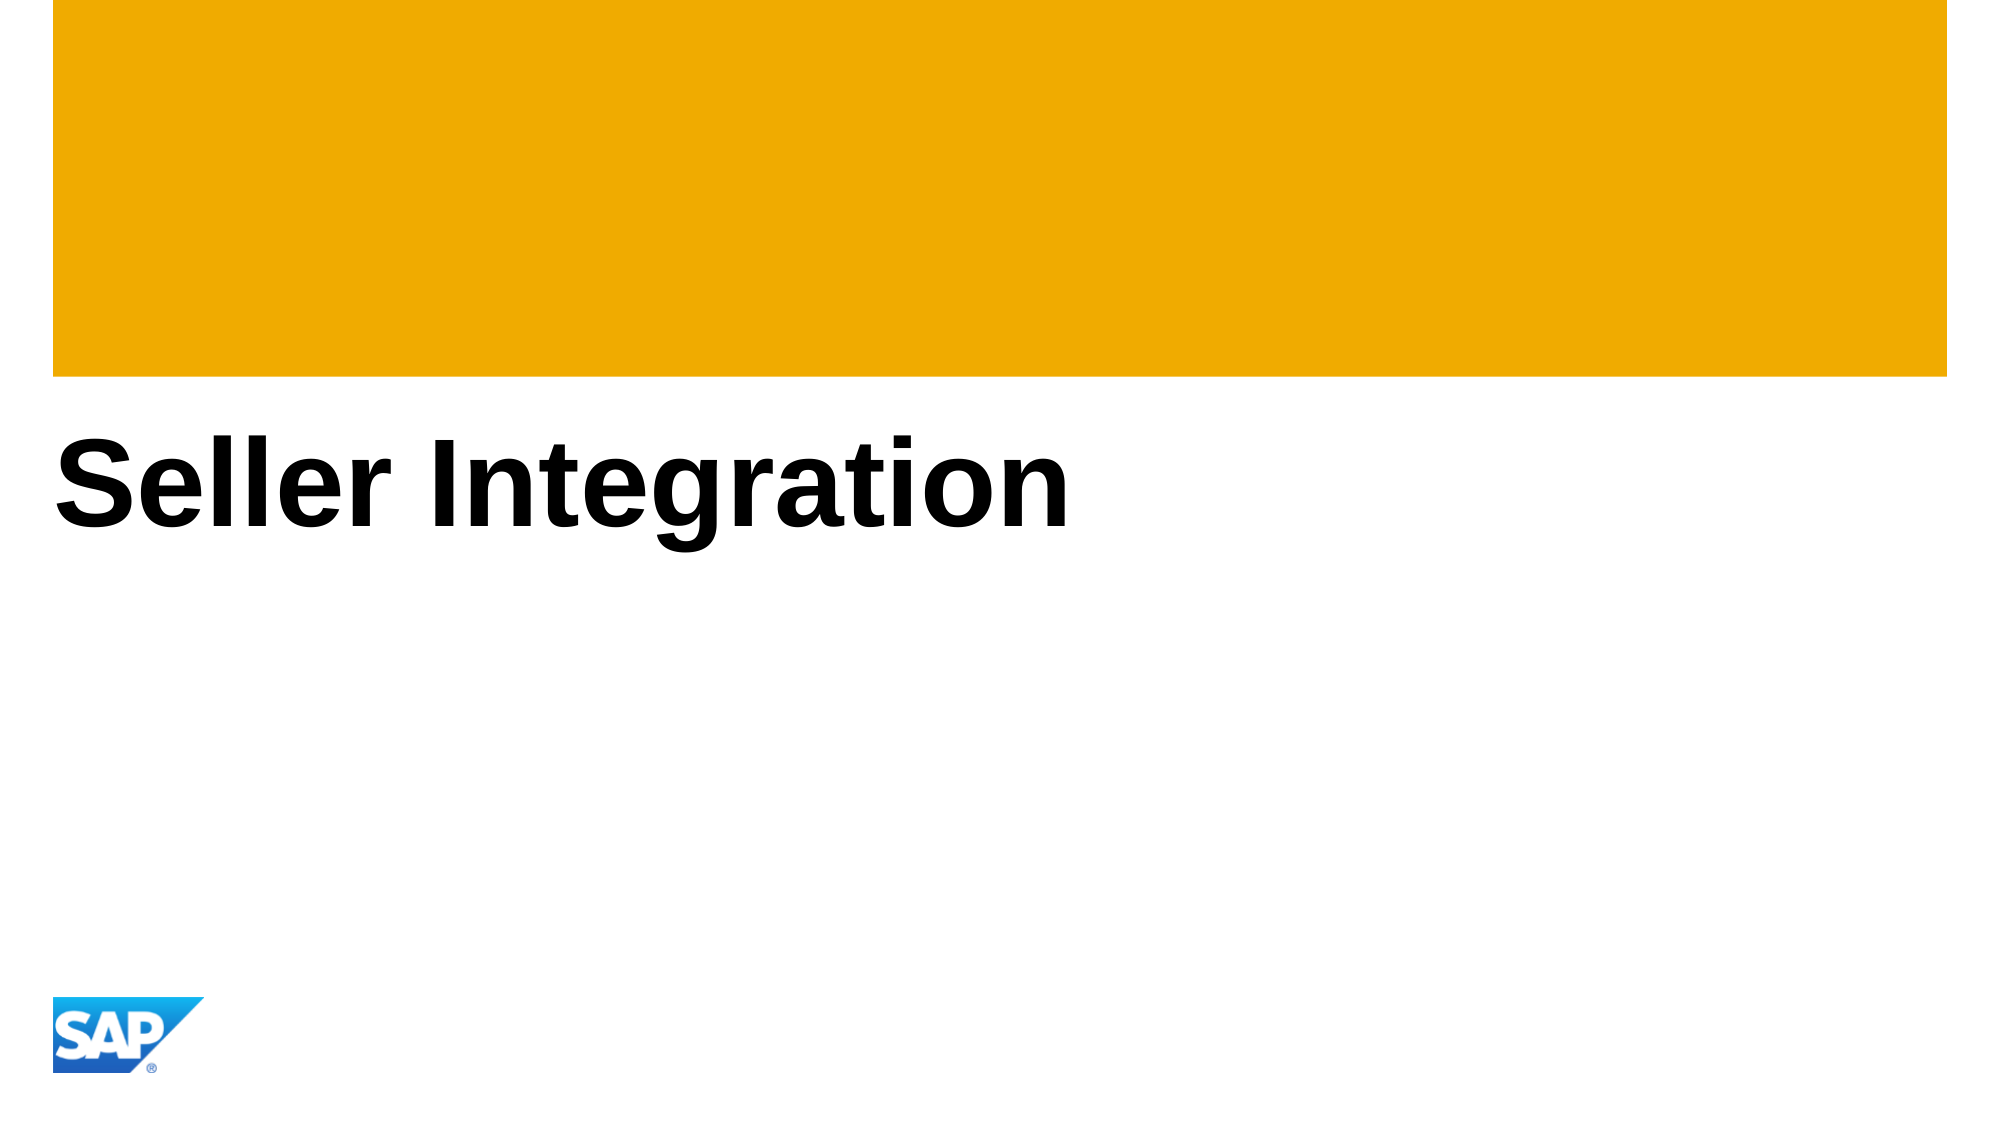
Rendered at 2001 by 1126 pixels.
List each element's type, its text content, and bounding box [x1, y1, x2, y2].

title Seller Integration [53, 401, 1947, 553]
picture [53, 997, 204, 1073]
